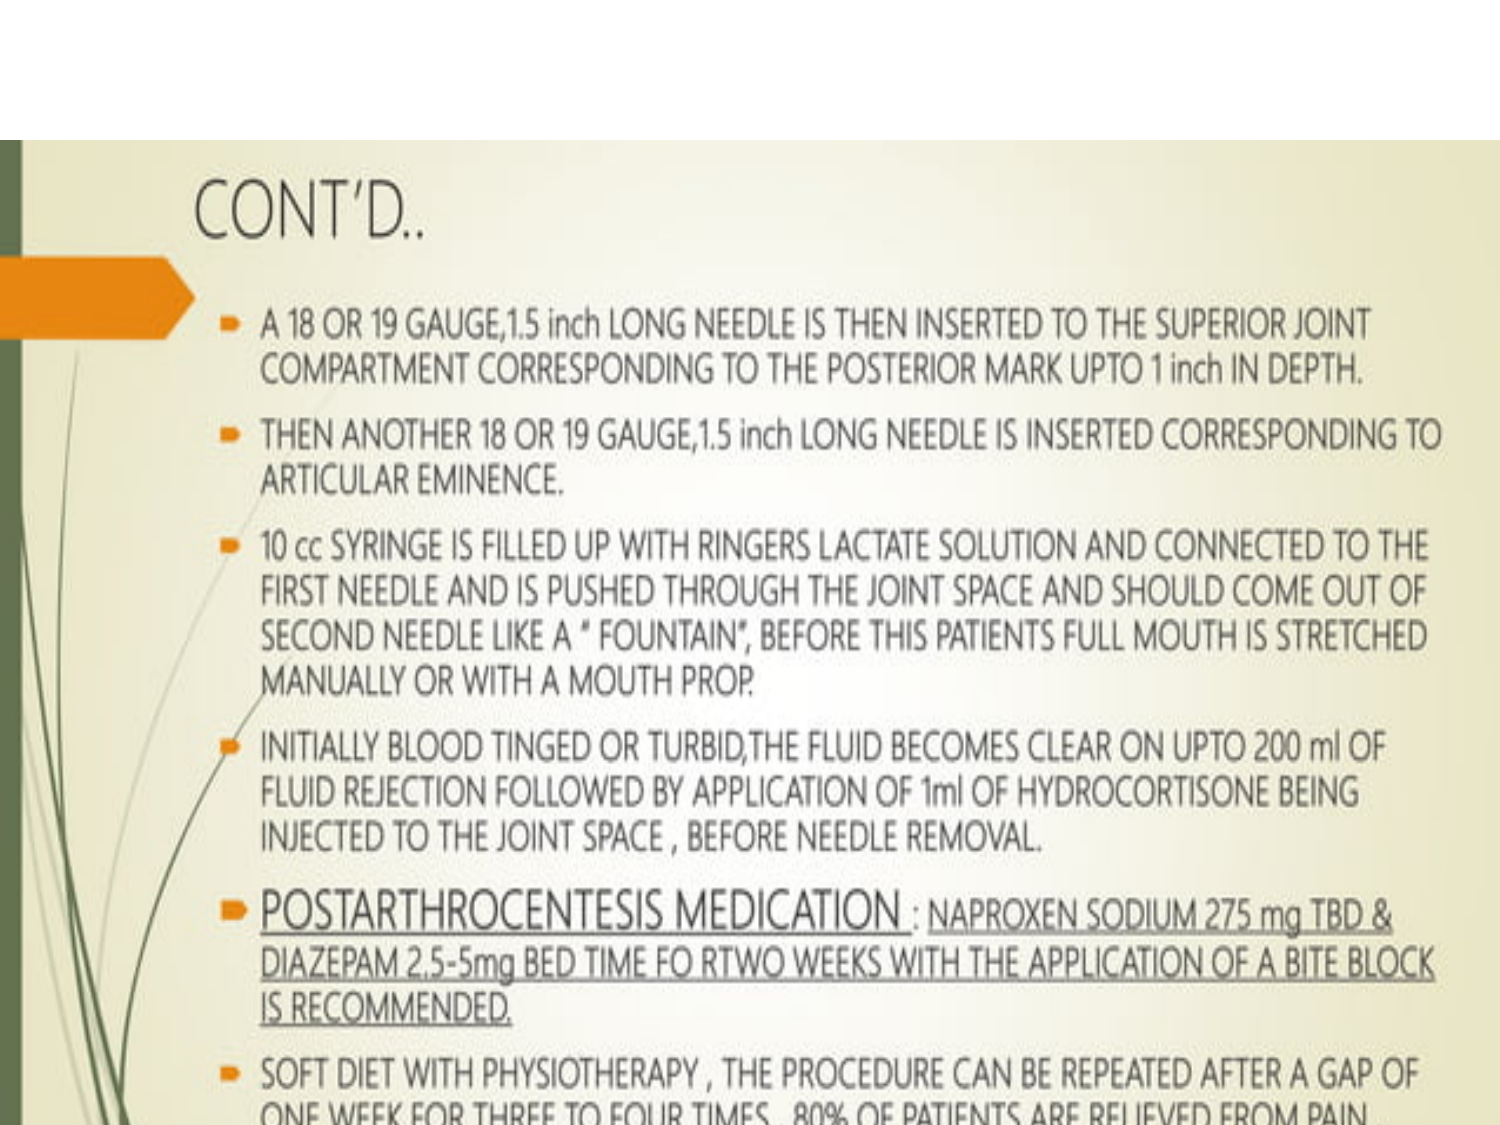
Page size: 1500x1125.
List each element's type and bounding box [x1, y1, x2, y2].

picture [0, 139, 1500, 1125]
